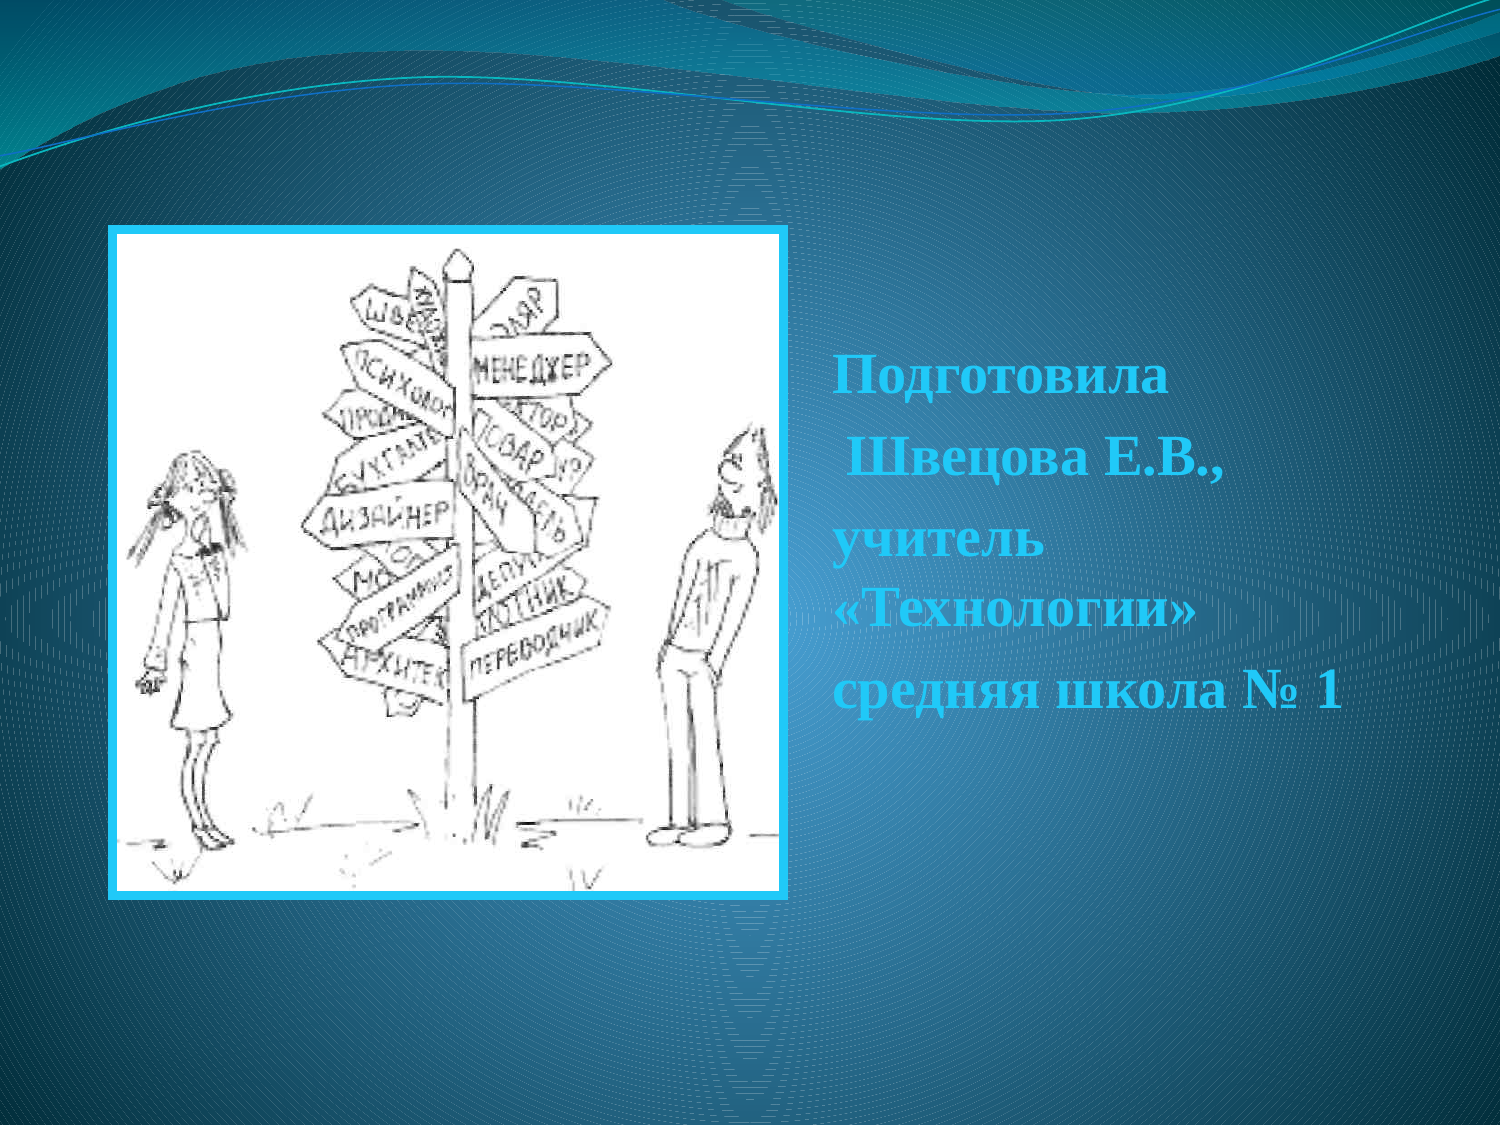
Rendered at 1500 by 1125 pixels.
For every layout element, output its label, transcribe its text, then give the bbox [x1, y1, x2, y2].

subtitle Подготовила Швецова Е.В., учитель «Технологии» средняя школа № 1 [832, 328, 1407, 1032]
picture [116, 234, 780, 891]
